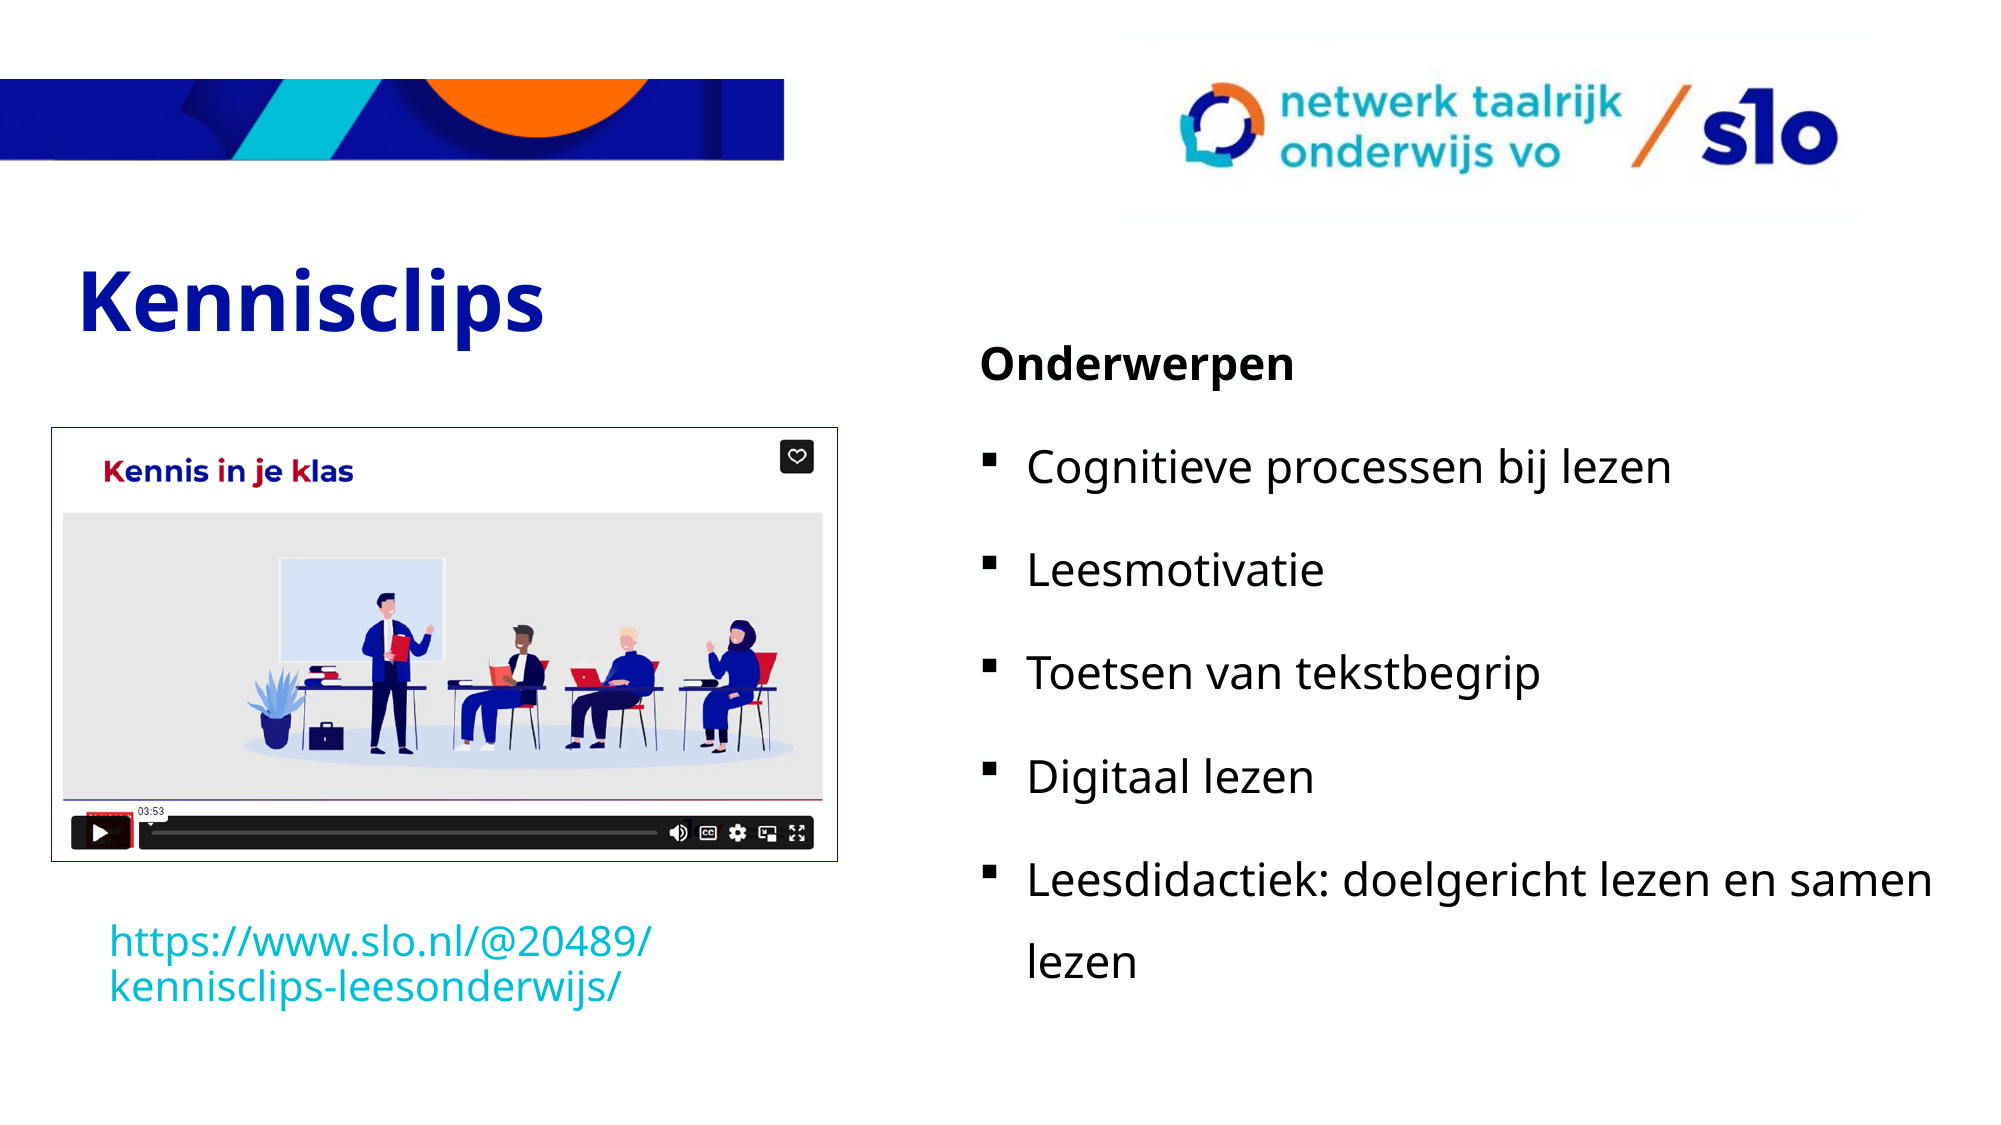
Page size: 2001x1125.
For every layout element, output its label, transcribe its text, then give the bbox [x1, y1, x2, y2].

picture [51, 427, 838, 862]
picture [0, 79, 785, 171]
title Kennisclips [61, 251, 901, 555]
list https://www.slo.nl/@20489/kennisclips-leesonderwijs/ [93, 912, 741, 1125]
picture [1118, 38, 1863, 215]
list Onderwerpen Cognitieve processen bij lezen Leesmotivatie Toetsen van tekstbegrip Digitaal lezen Leesdidactiek: doelgericht lezen en samen lezen [964, 299, 2000, 1071]
